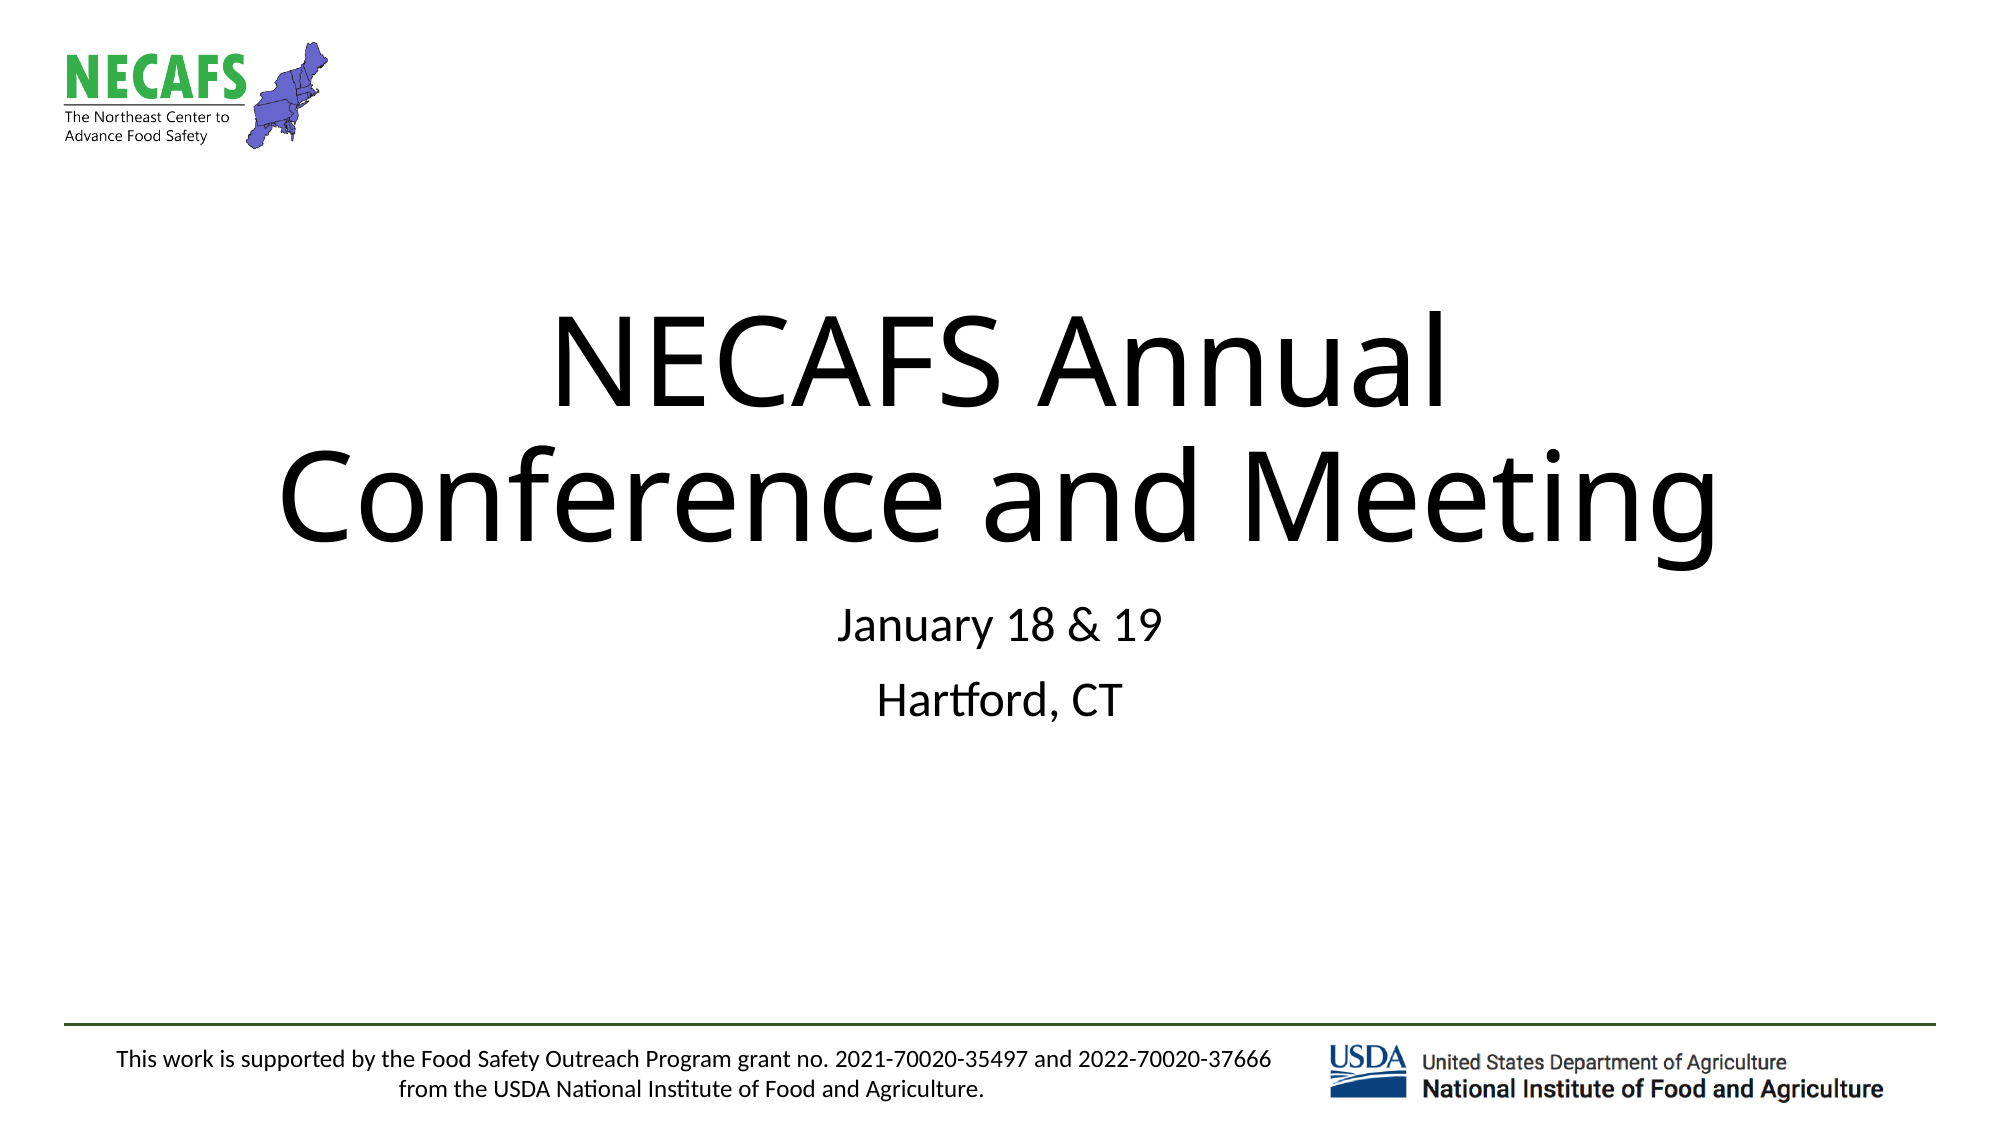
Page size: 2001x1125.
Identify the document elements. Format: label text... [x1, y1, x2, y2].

subtitle January 18 & 19 Hartford, CT [249, 590, 1750, 863]
title NECAFS Annual Conference and Meeting [249, 184, 1750, 576]
picture [28, 38, 361, 152]
picture [1304, 1026, 1900, 1121]
